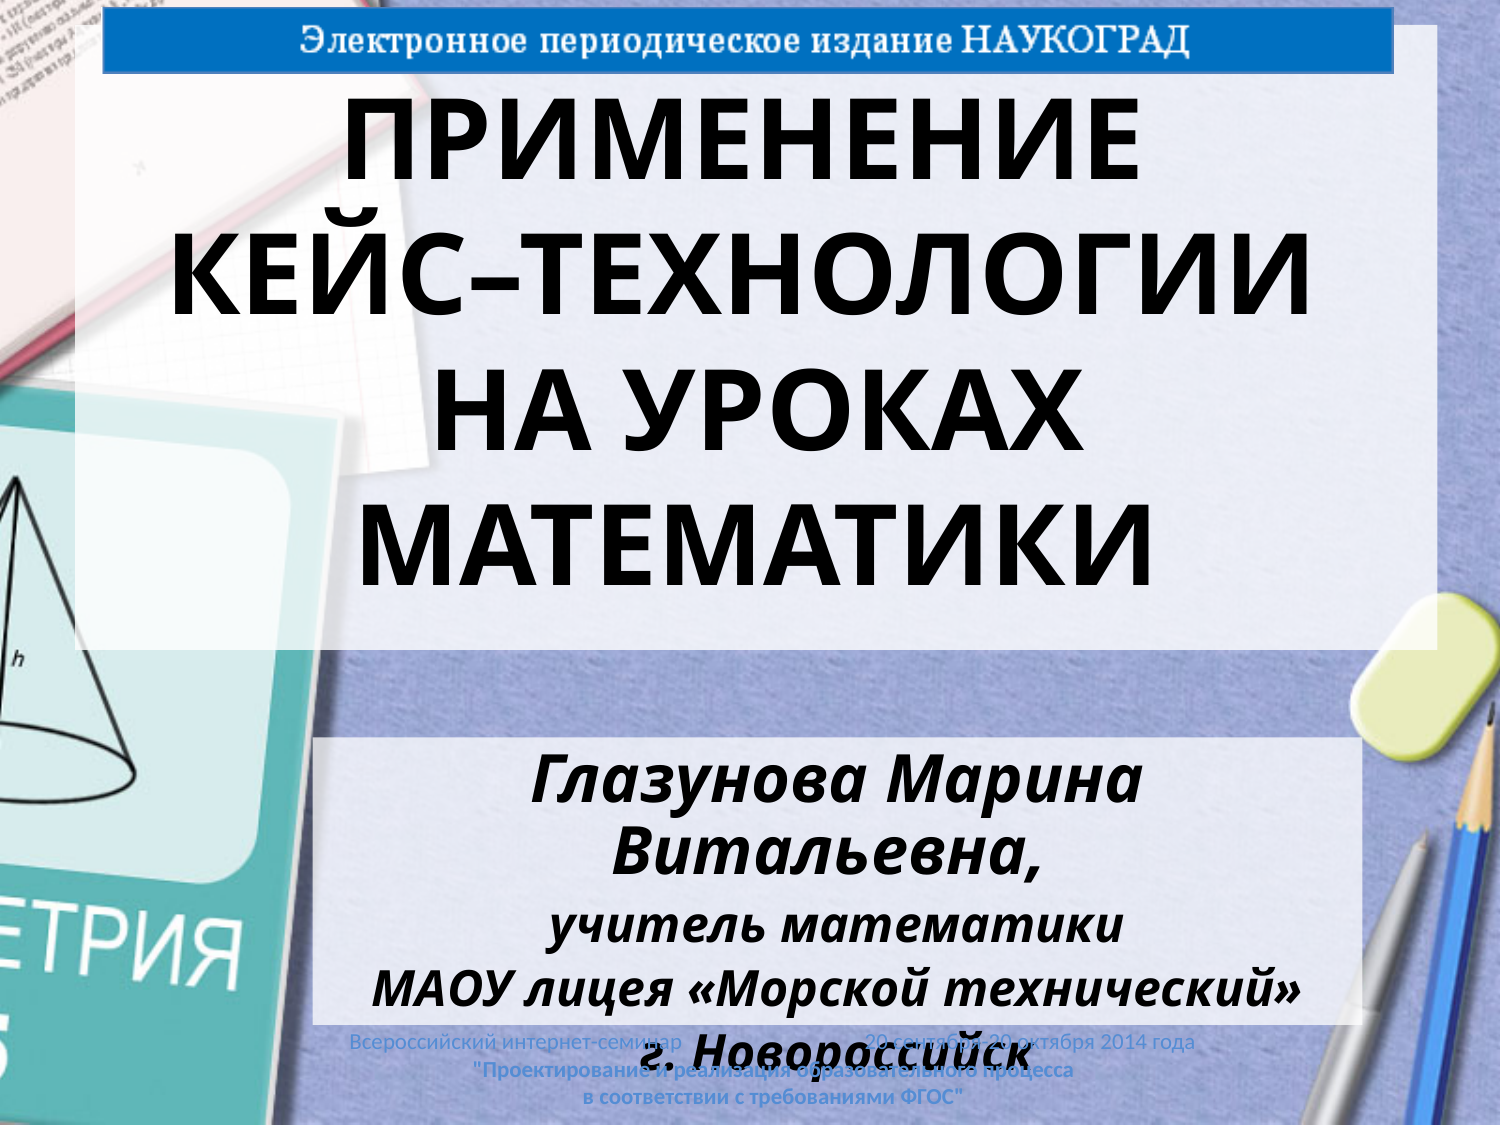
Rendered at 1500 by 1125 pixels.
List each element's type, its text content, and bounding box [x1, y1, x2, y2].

picture [0, 0, 1500, 1125]
title ПРИМЕНЕНИЕ КЕЙС–ТЕХНОЛОГИИ НА УРОКАХ МАТЕМАТИКИ [75, 24, 1438, 650]
text_box Всероссийский интернет-семинар 20 сентября-20 октября 2014 года "Проектирование и реализация образовательного процесса в соответствии с требованиями ФГОС" [64, 1019, 1483, 1117]
subtitle Глазунова Марина Витальевна, учитель математики МАОУ лицея «Морской технический» г. Новороссийск [312, 737, 1363, 1019]
